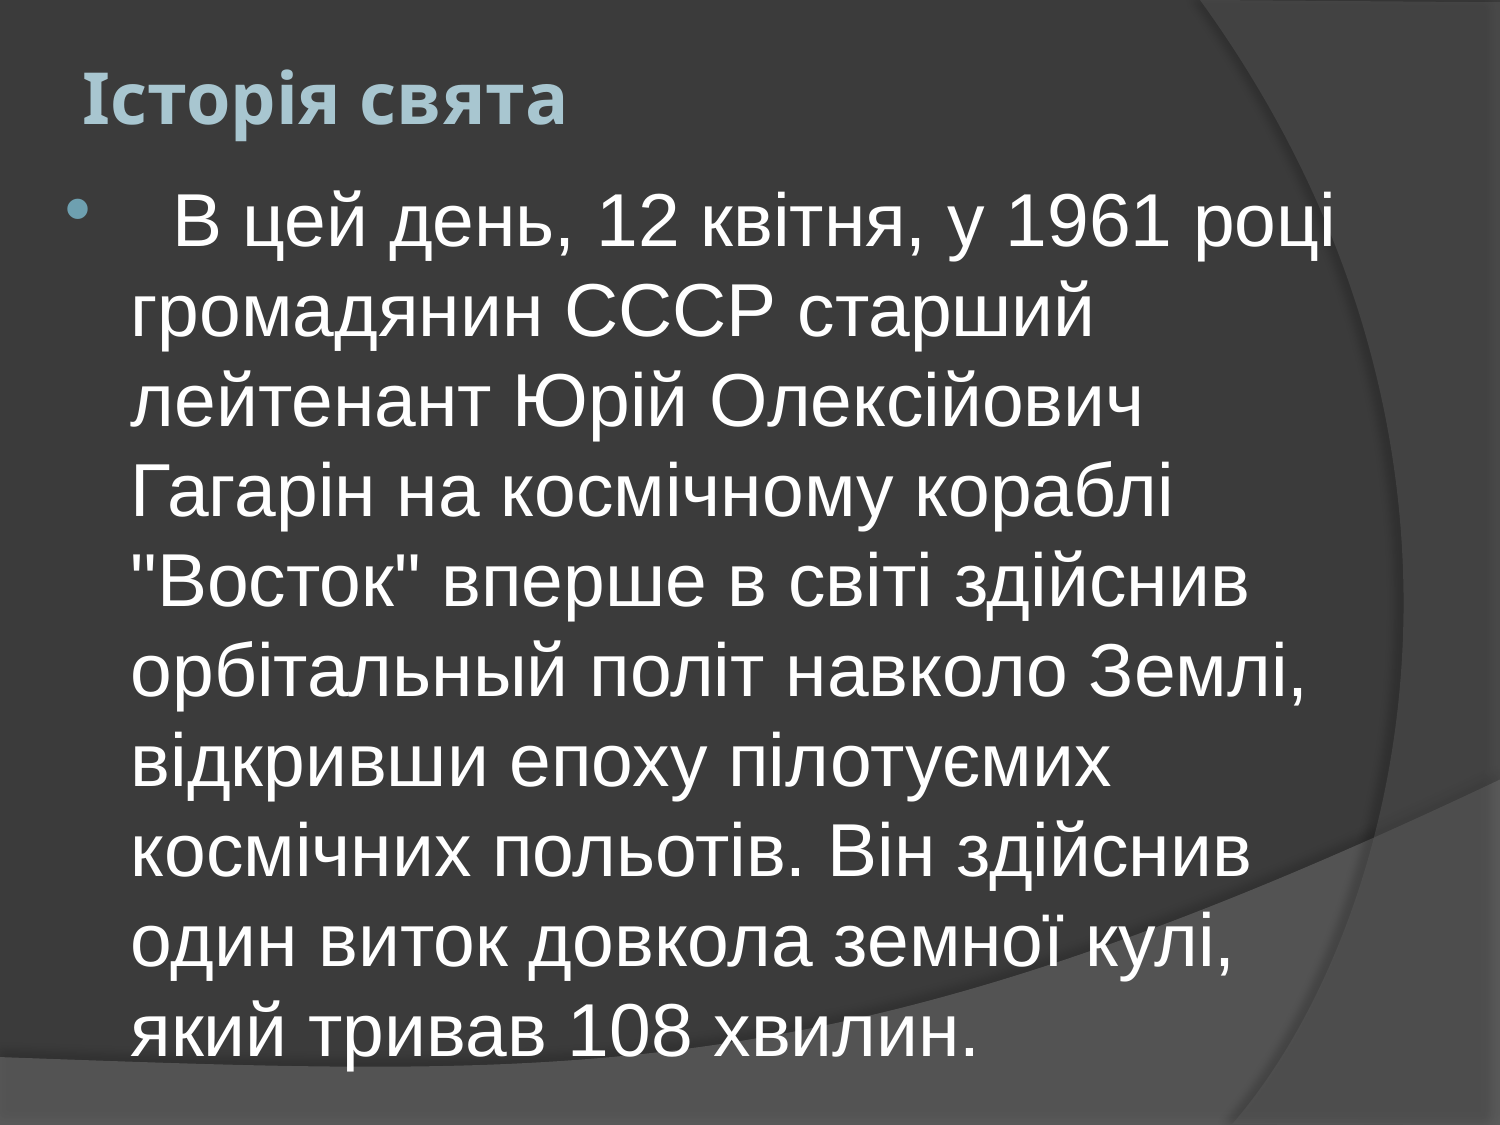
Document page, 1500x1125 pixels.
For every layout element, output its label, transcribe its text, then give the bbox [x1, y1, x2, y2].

list В цей день, 12 квітня, у 1961 році громадянин СССР старший лейтенант Юрій Олексійович Гагарін на космічному кораблі "Восток" вперше в світі здійснив орбітальный політ навколо Землі, відкривши епоху пілотуємих космічних польотів. Він здійснив один виток довкола земної кулі, який тривав 108 хвилин. [46, 164, 1418, 1125]
title Історія свята [75, 45, 1300, 164]
